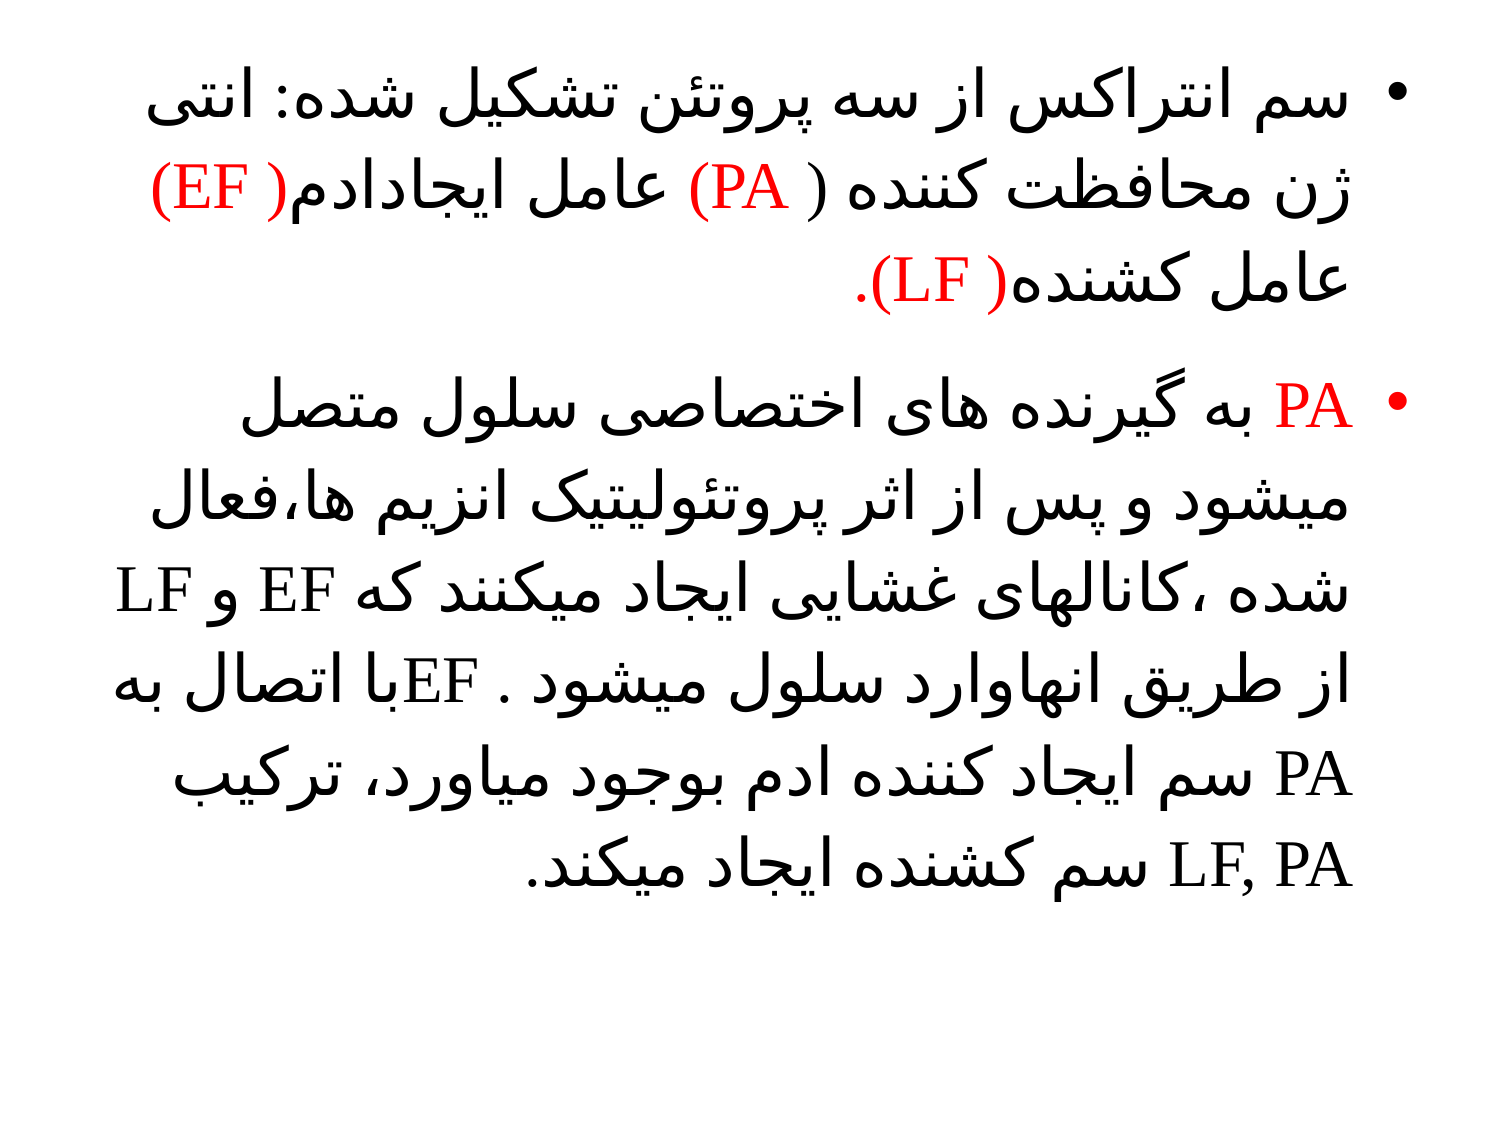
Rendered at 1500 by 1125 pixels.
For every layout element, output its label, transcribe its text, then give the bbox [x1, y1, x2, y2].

list سم انتراکس از سه پروتئن تشکیل شده: انتی ژن محافظت کننده ( PA) عامل ایجادادم( EF) عامل کشنده( LF). PA به گیرنده های اختصاصی سلول متصل میشود و پس از اثر پروتئولیتیک انزیم ها،فعال شده ،کانالهای غشایی ایجاد میکنند که EF و LF از طریق انهاوارد سلول میشود . EFبا اتصال به PA سم ایجاد کننده ادم بوجود میاورد، ترکیب LF, PA سم کشنده ایجاد میکند. [75, 30, 1425, 1083]
